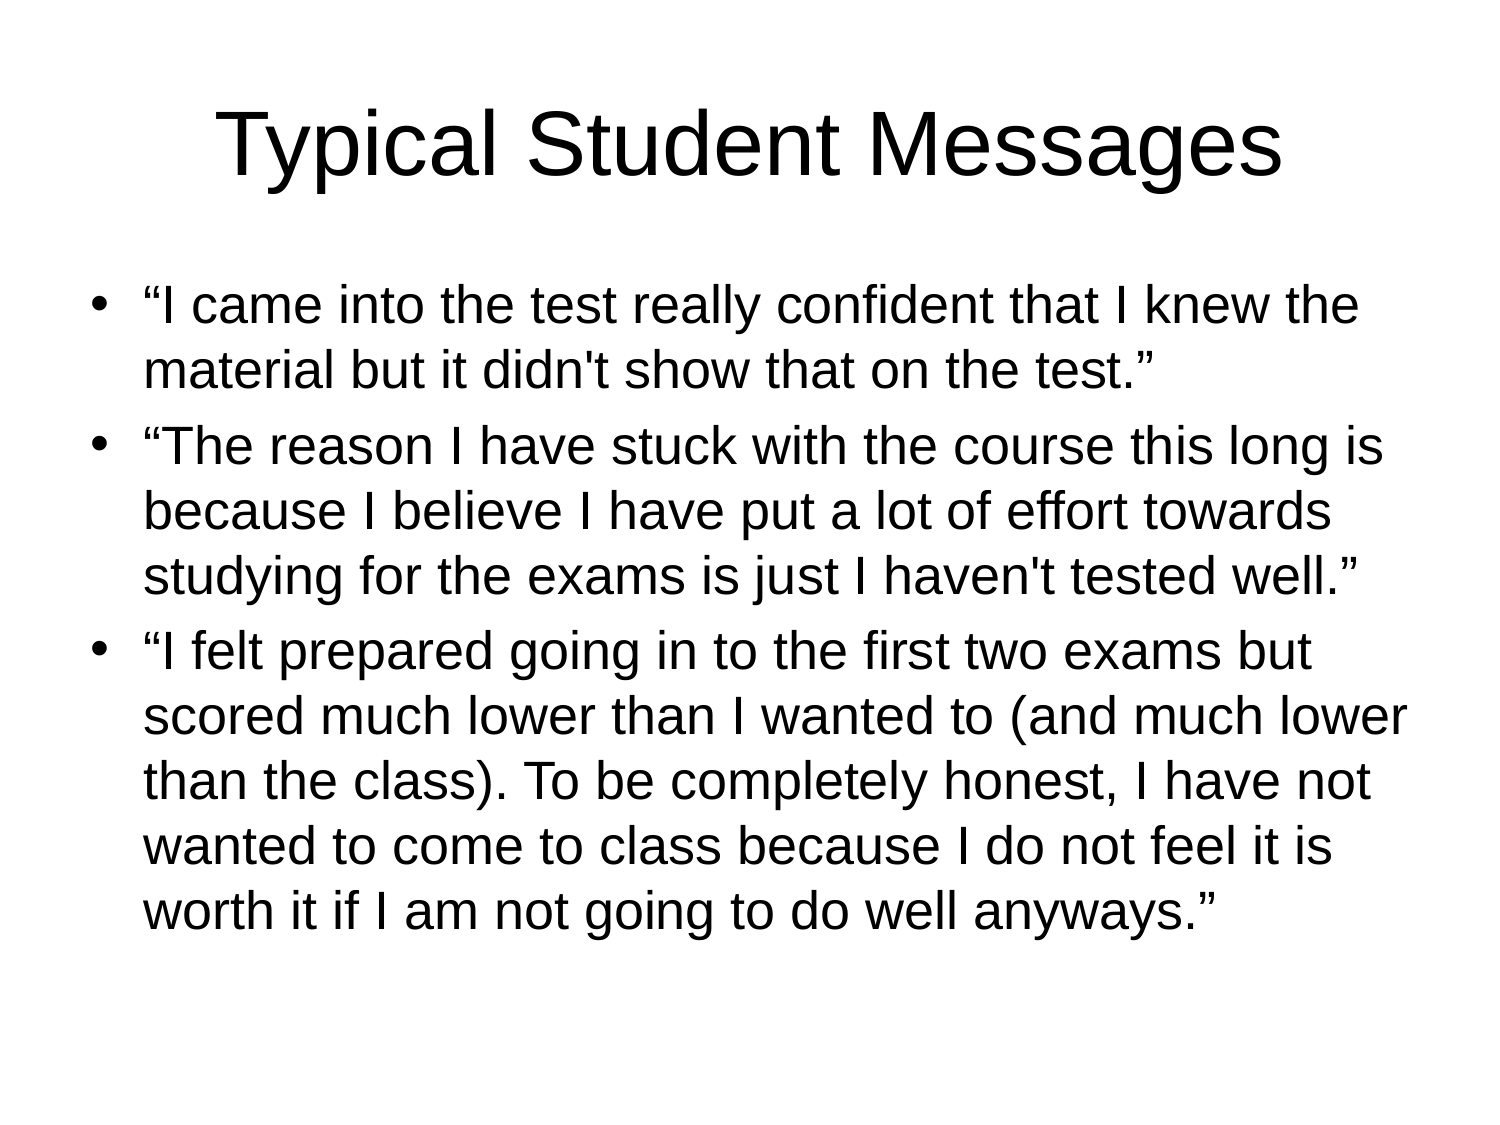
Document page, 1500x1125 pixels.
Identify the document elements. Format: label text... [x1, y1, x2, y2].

list “I came into the test really confident that I knew the material but it didn't show that on the test.” “The reason I have stuck with the course this long is because I believe I have put a lot of effort towards studying for the exams is just I haven't tested well.” “I felt prepared going in to the first two exams but scored much lower than I wanted to (and much lower than the class). To be completely honest, I have not wanted to come to class because I do not feel it is worth it if I am not going to do well anyways.” [75, 262, 1425, 1005]
title Typical Student Messages [75, 45, 1425, 233]
